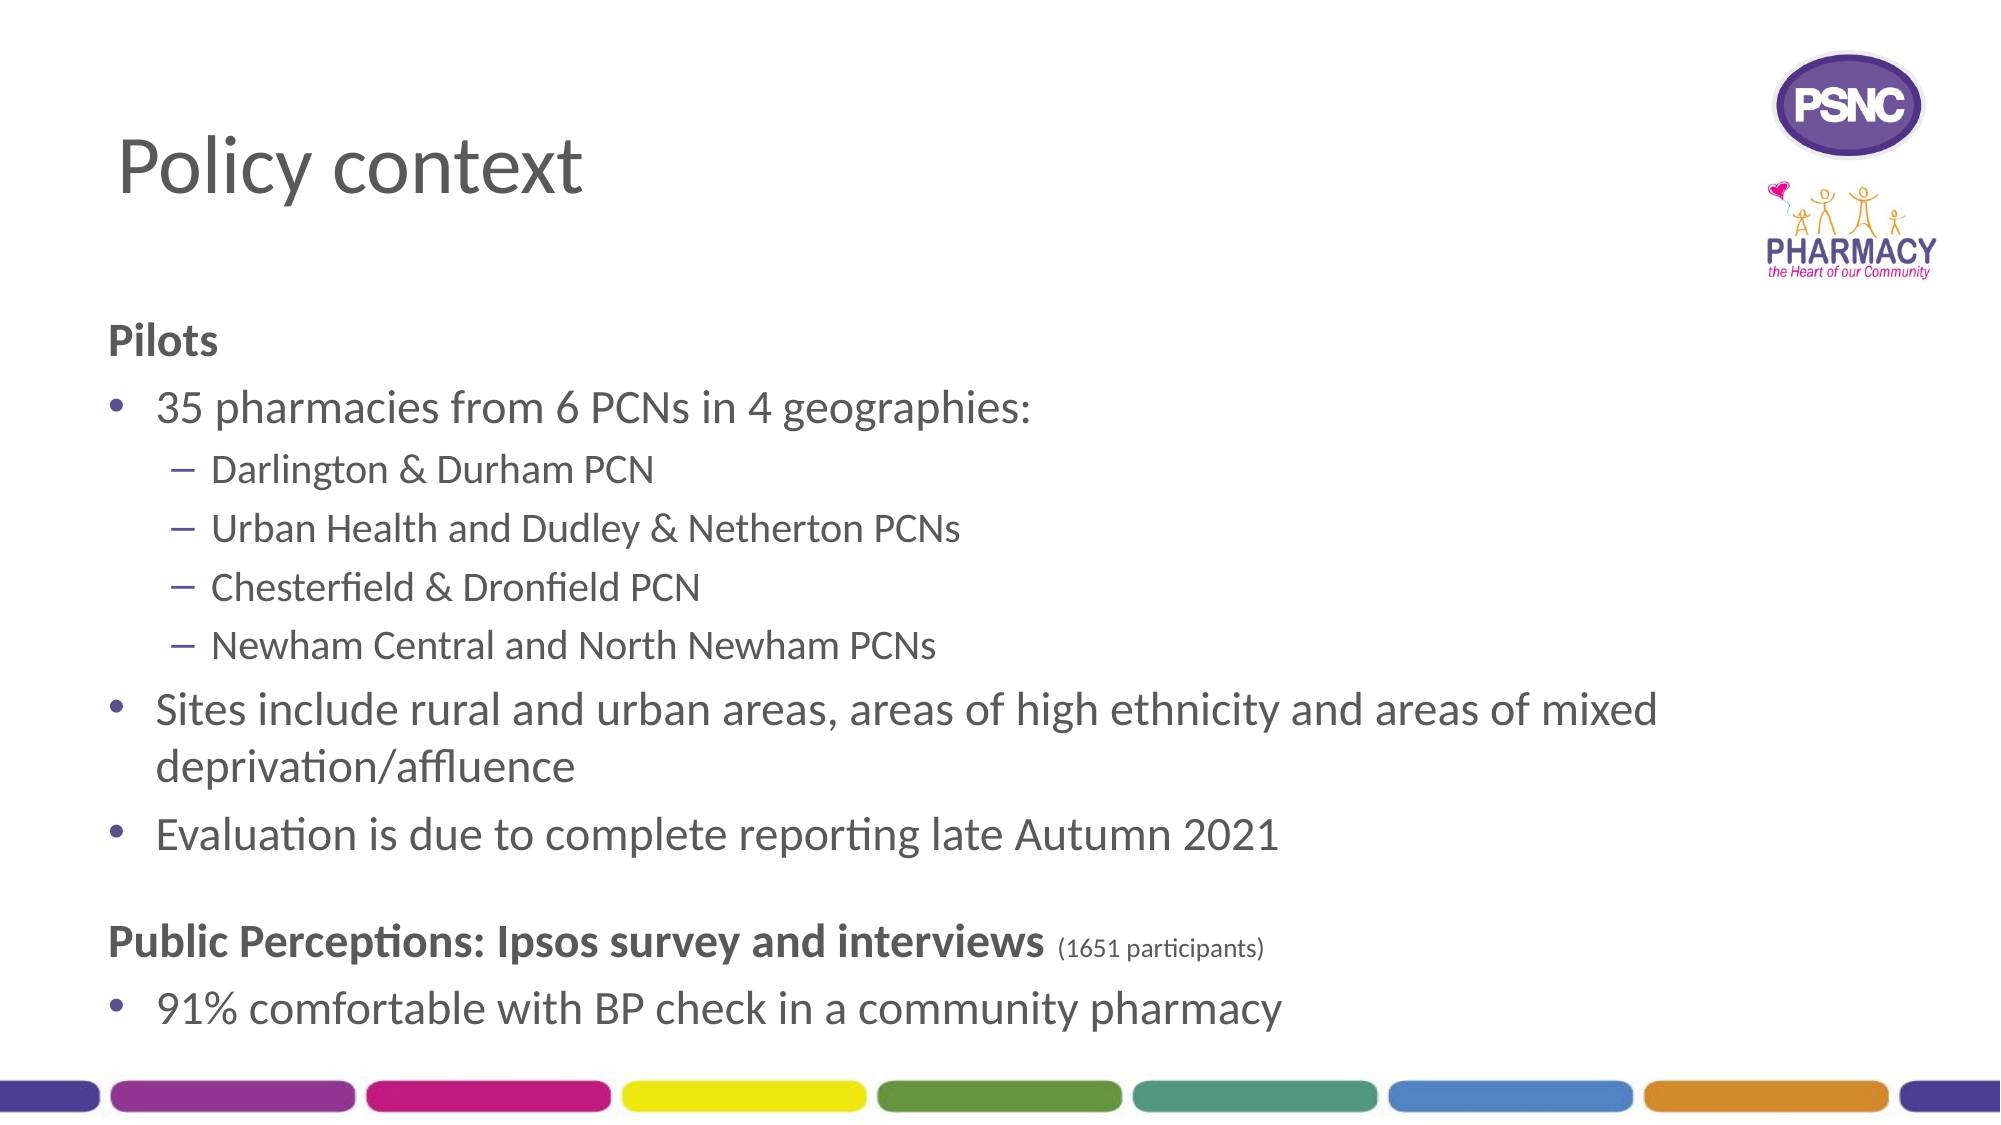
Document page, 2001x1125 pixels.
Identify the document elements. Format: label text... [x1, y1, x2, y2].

picture [0, 1071, 2000, 1123]
title Policy context [102, 43, 1721, 278]
picture [1742, 39, 1954, 289]
list Pilots 35 pharmacies from 6 PCNs in 4 geographies: Darlington & Durham PCN Urban Health and Dudley & Netherton PCNs Chesterfield & Dronfield PCN Newham Central and North Newham PCNs Sites include rural and urban areas, areas of high ethnicity and areas of mixed deprivation/affluence Evaluation is due to complete reporting late Autumn 2021 Public Perceptions: Ipsos survey and interviews (1651 participants) 91% comfortable with BP check in a community pharmacy [93, 301, 1950, 1049]
